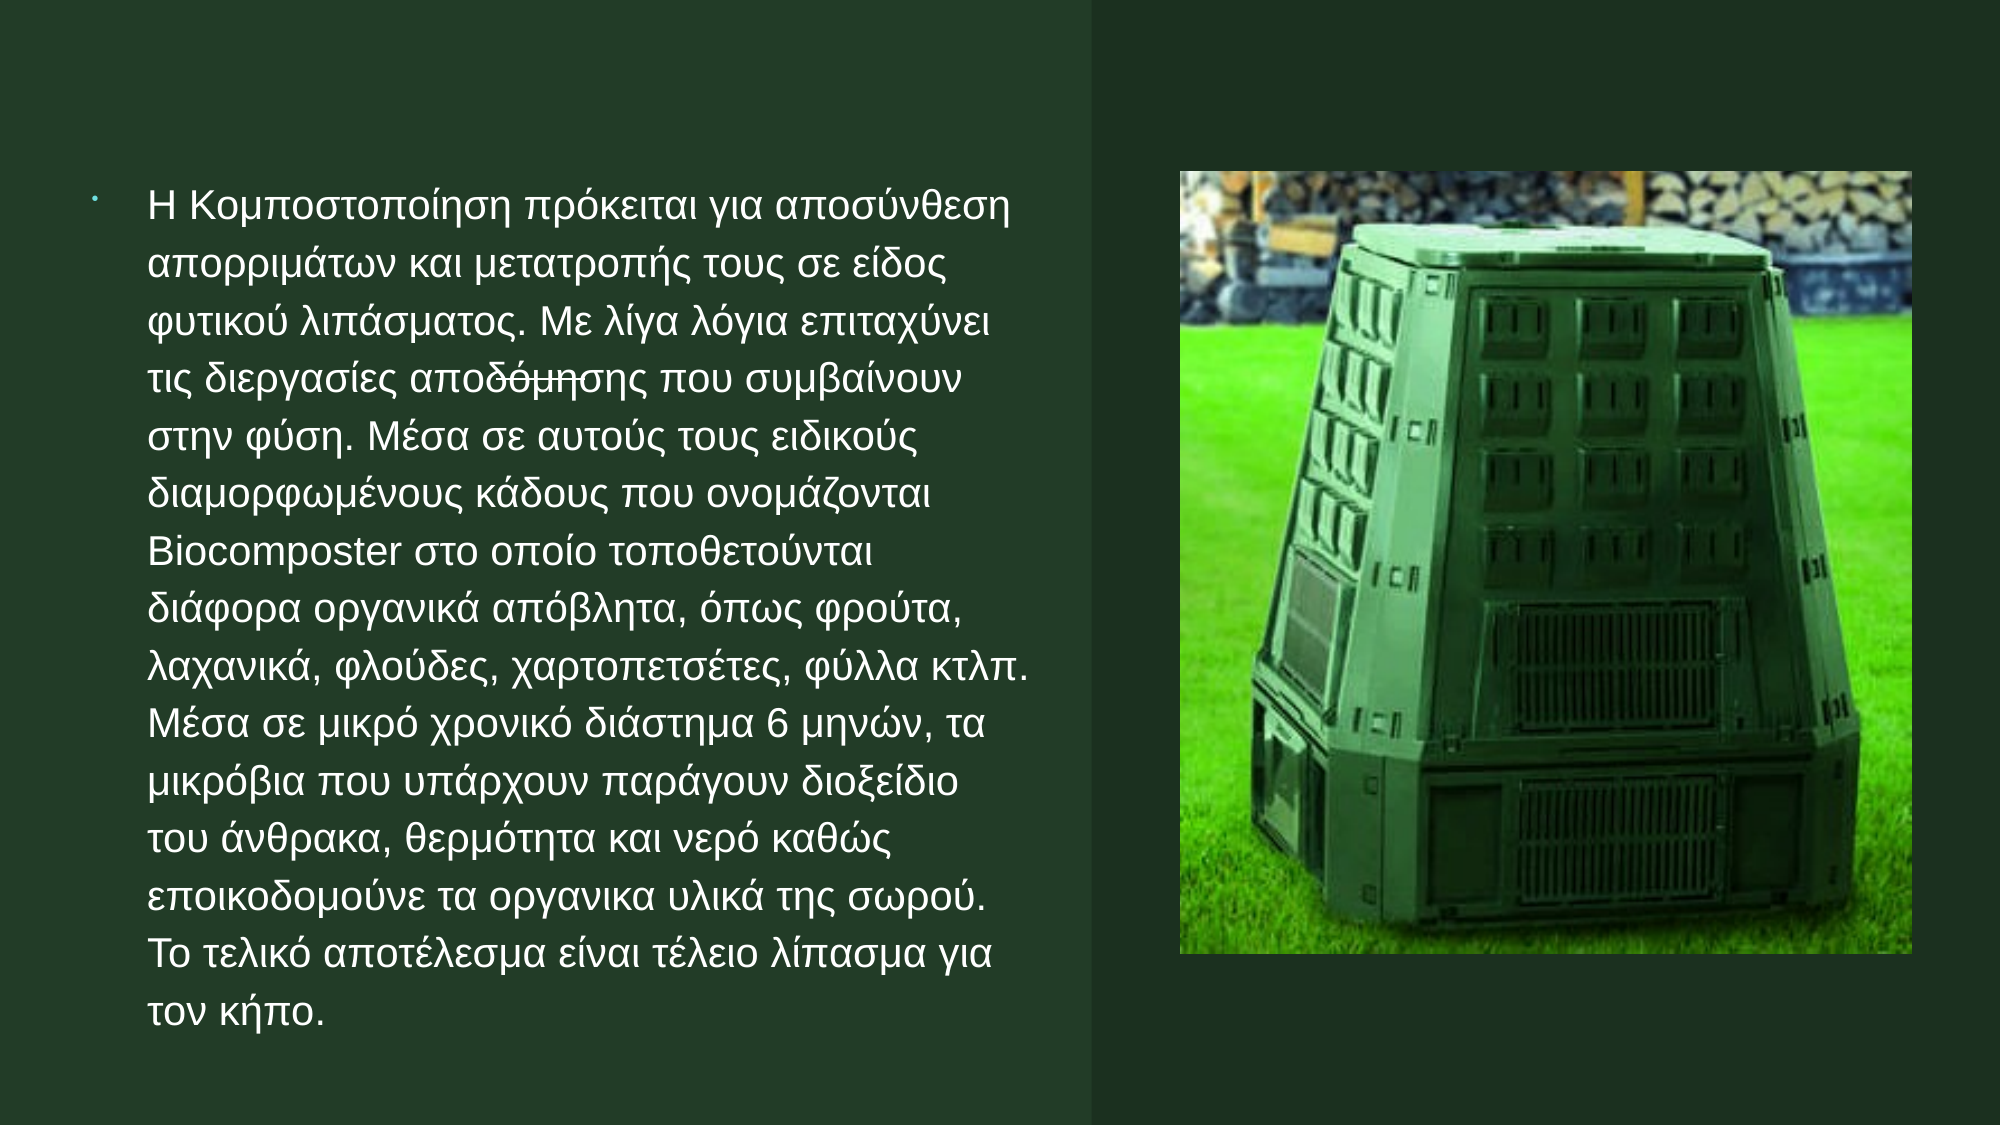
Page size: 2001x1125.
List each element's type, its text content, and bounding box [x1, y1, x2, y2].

list Η Κομποστοποίηση πρόκειται για αποσύνθεση απορριμάτων και μετατροπής τους σε είδος φυτικού λιπάσματος. Με λίγα λόγια επιταχύνει τις διεργασίες αποδόμησης που συμβαίνουν στην φύση. Μέσα σε αυτούς τους ειδικούς διαμορφωμένους κάδους που ονομάζονται Biocomposter στο οποίο τοποθετούνται διάφορα οργανικά απόβλητα, όπως φρούτα, λαχανικά, φλούδες, χαρτοπετσέτες, φύλλα κτλπ. Μέσα σε μικρό χρονικό διάστημα 6 μηνών, τα μικρόβια που υπάρχουν παράγουν διοξείδιο του άνθρακα, θερμότητα και νερό καθώς εποικοδομούνε τα οργανικα υλικά της σωρού. Το τελικό αποτέλεσμα είναι τέλειο λίπασμα για τον κήπο. [88, 170, 1032, 1040]
text_box [1091, 0, 2000, 1125]
picture [1180, 171, 1912, 954]
text_box [0, 0, 1091, 1125]
